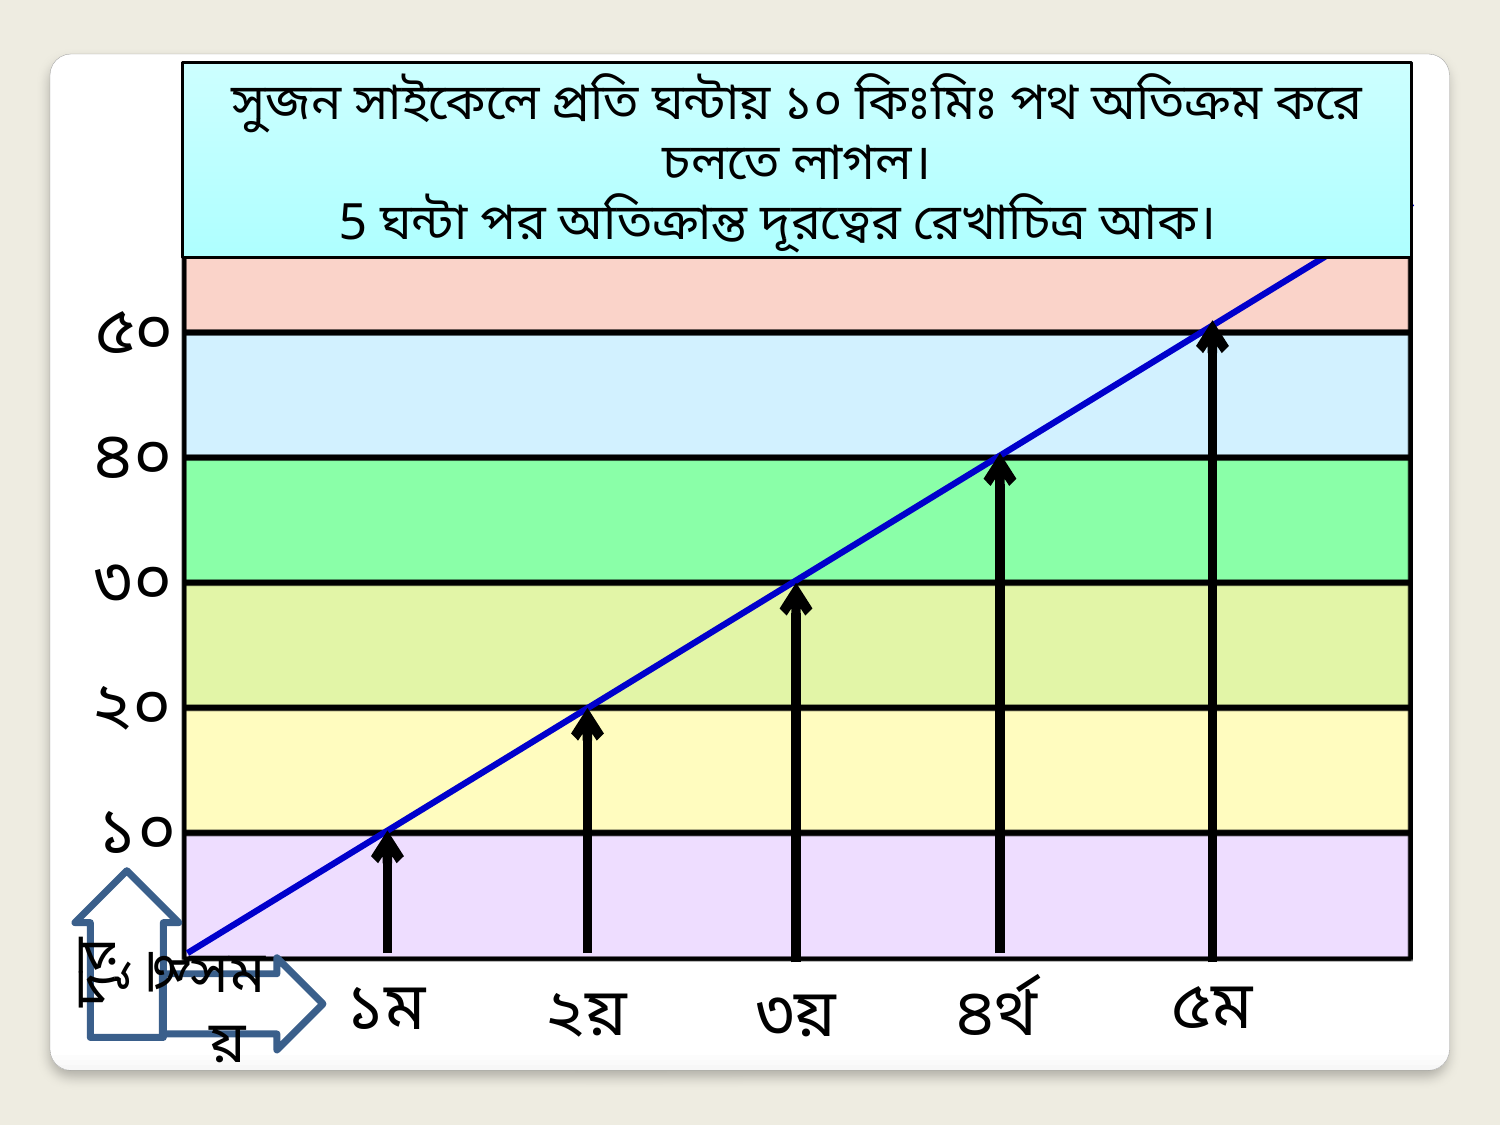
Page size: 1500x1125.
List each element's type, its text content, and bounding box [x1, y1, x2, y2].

picture [1213, 954, 1413, 963]
text_box ৫ম [1157, 977, 1268, 1050]
text_box সুজন সাইকেলে প্রতি ঘন্টায় ১০ কিঃমিঃ পথ অতিক্রম করে চলতে লাগল। 5 ঘন্টা পর অতিক্রান্ত দূরত্বের রেখাচিত্র আক। [182, 62, 1412, 201]
text_box ২য় [530, 977, 642, 1056]
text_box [187, 202, 1413, 954]
text_box ৪০ [79, 403, 172, 499]
text_box ৪র্থ [940, 977, 1053, 1057]
text_box ১০ [82, 778, 172, 874]
text_box ৩য় [740, 977, 852, 1058]
picture [179, 202, 795, 963]
text_box ২০ [78, 654, 172, 749]
text_box ৫০ [80, 279, 172, 374]
text_box ১ম [330, 977, 442, 1051]
picture [797, 954, 1212, 963]
text_box সময় [167, 970, 327, 1054]
text_box দূরত্ব [71, 867, 172, 1041]
text_box ৩০ [79, 529, 172, 624]
